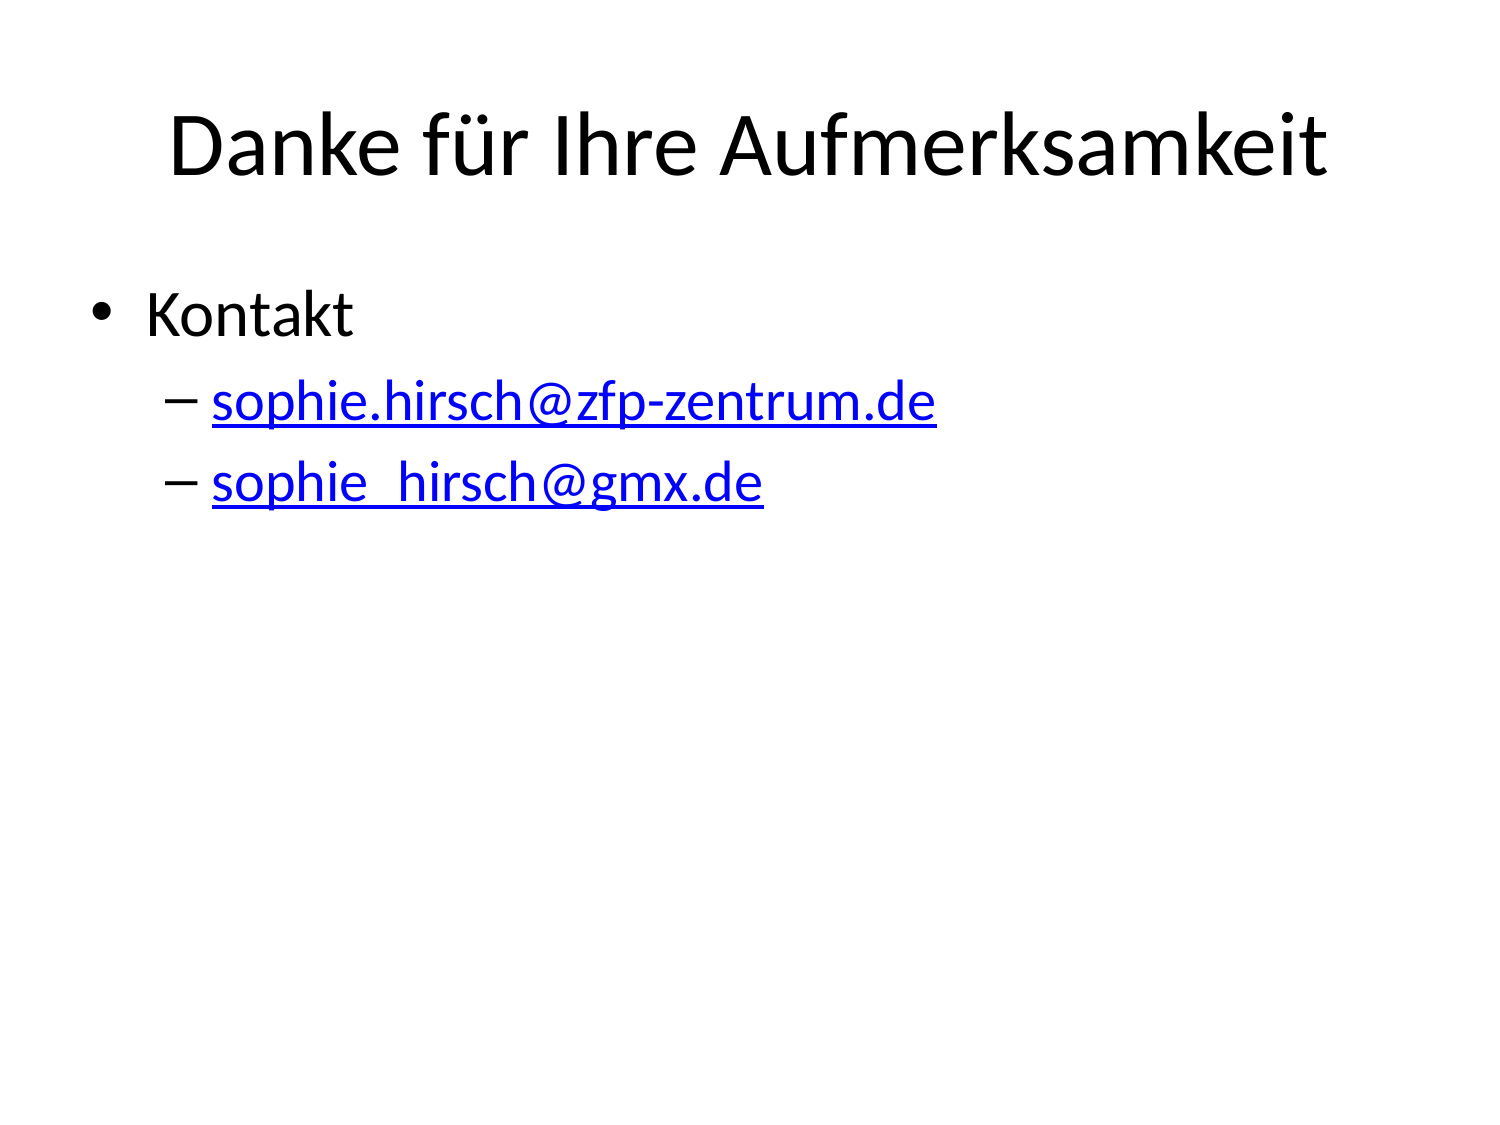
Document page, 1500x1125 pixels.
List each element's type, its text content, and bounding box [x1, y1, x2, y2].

list Kontakt sophie.hirsch@zfp-zentrum.de sophie_hirsch@gmx.de [75, 262, 1425, 1005]
title Danke für Ihre Aufmerksamkeit [75, 45, 1425, 233]
